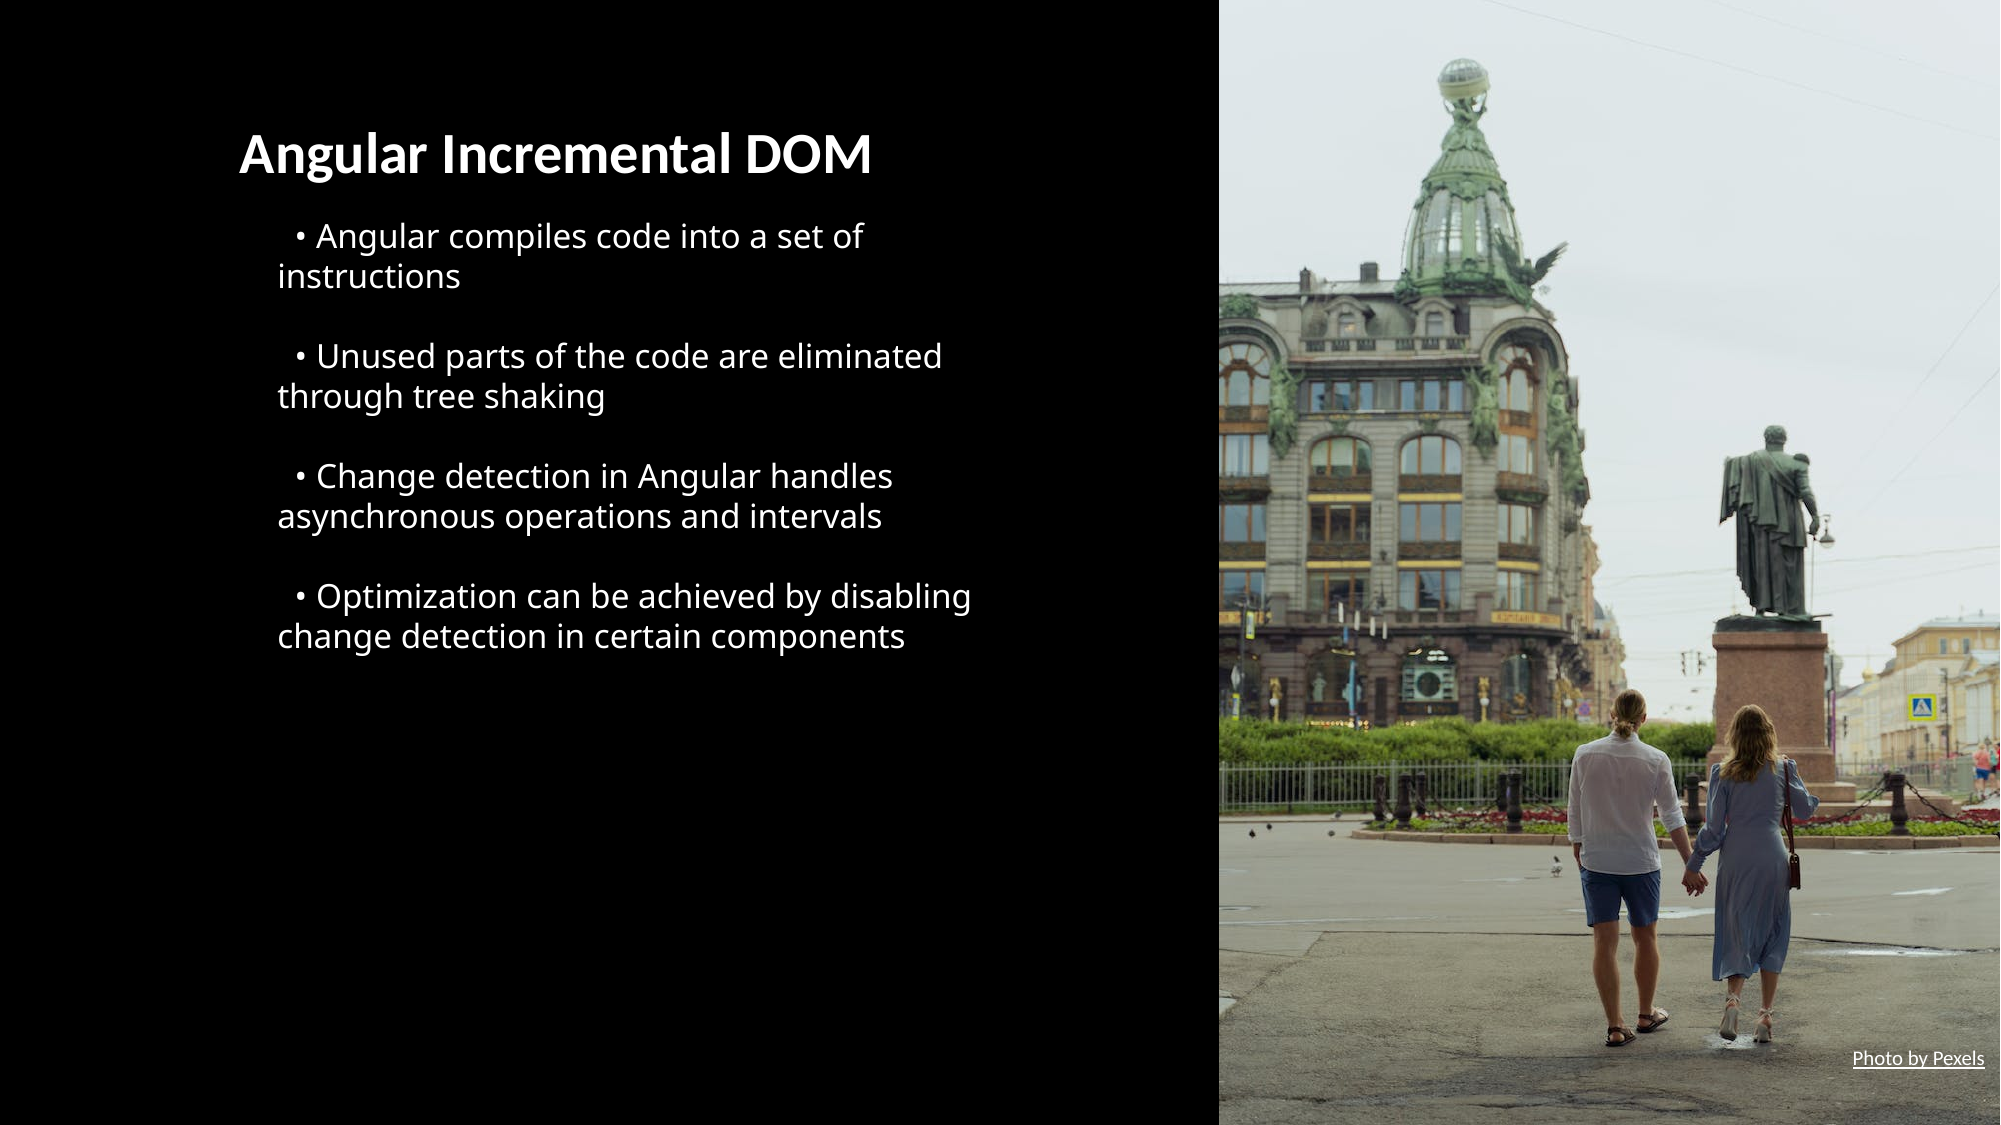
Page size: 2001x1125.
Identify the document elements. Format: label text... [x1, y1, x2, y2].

picture [1219, 0, 2000, 1125]
text_box • Angular compiles code into a set of instructions [262, 217, 1013, 293]
text_box • Unused parts of the code are eliminated through tree shaking [262, 337, 1013, 413]
text_box • Change detection in Angular handles asynchronous operations and intervals [262, 457, 1013, 533]
text_box • Optimization can be achieved by disabling change detection in certain components [262, 577, 1013, 653]
text_box Angular Incremental DOM [225, 112, 1219, 188]
